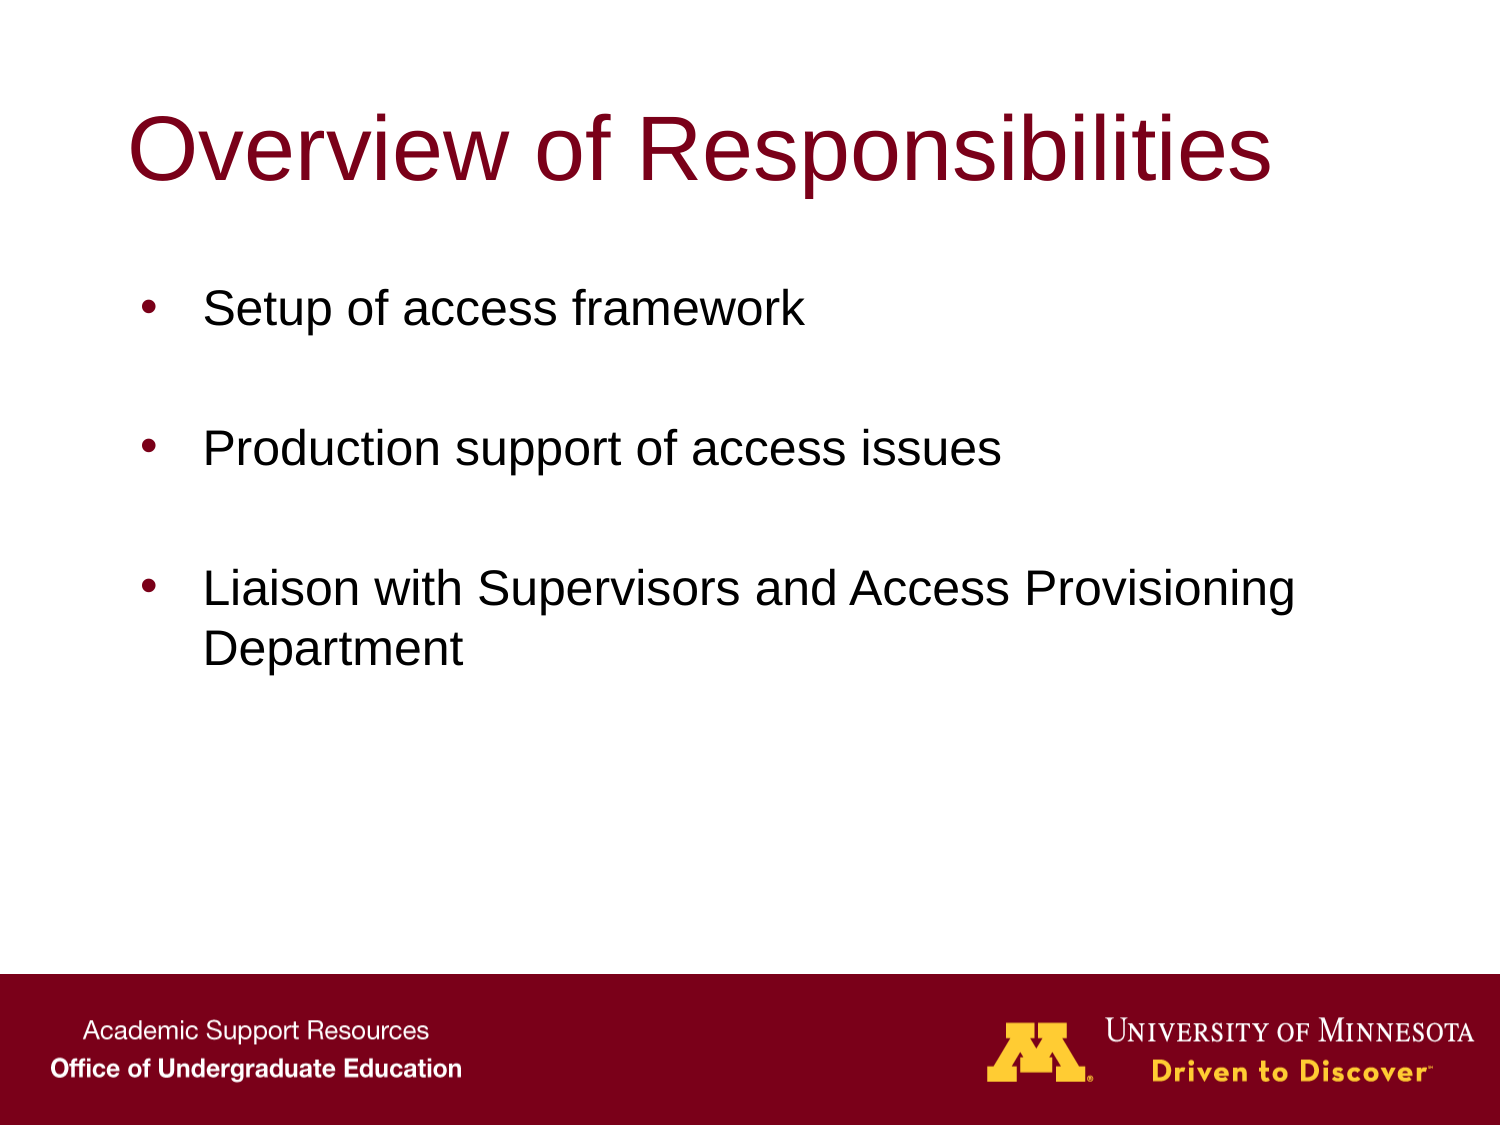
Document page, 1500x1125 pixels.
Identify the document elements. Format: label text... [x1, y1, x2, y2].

list Setup of access framework Production support of access issues Liaison with Supervisors and Access Provisioning Department [112, 260, 1388, 924]
picture [0, 974, 1500, 1125]
title Overview of Responsibilities [112, 50, 1388, 238]
